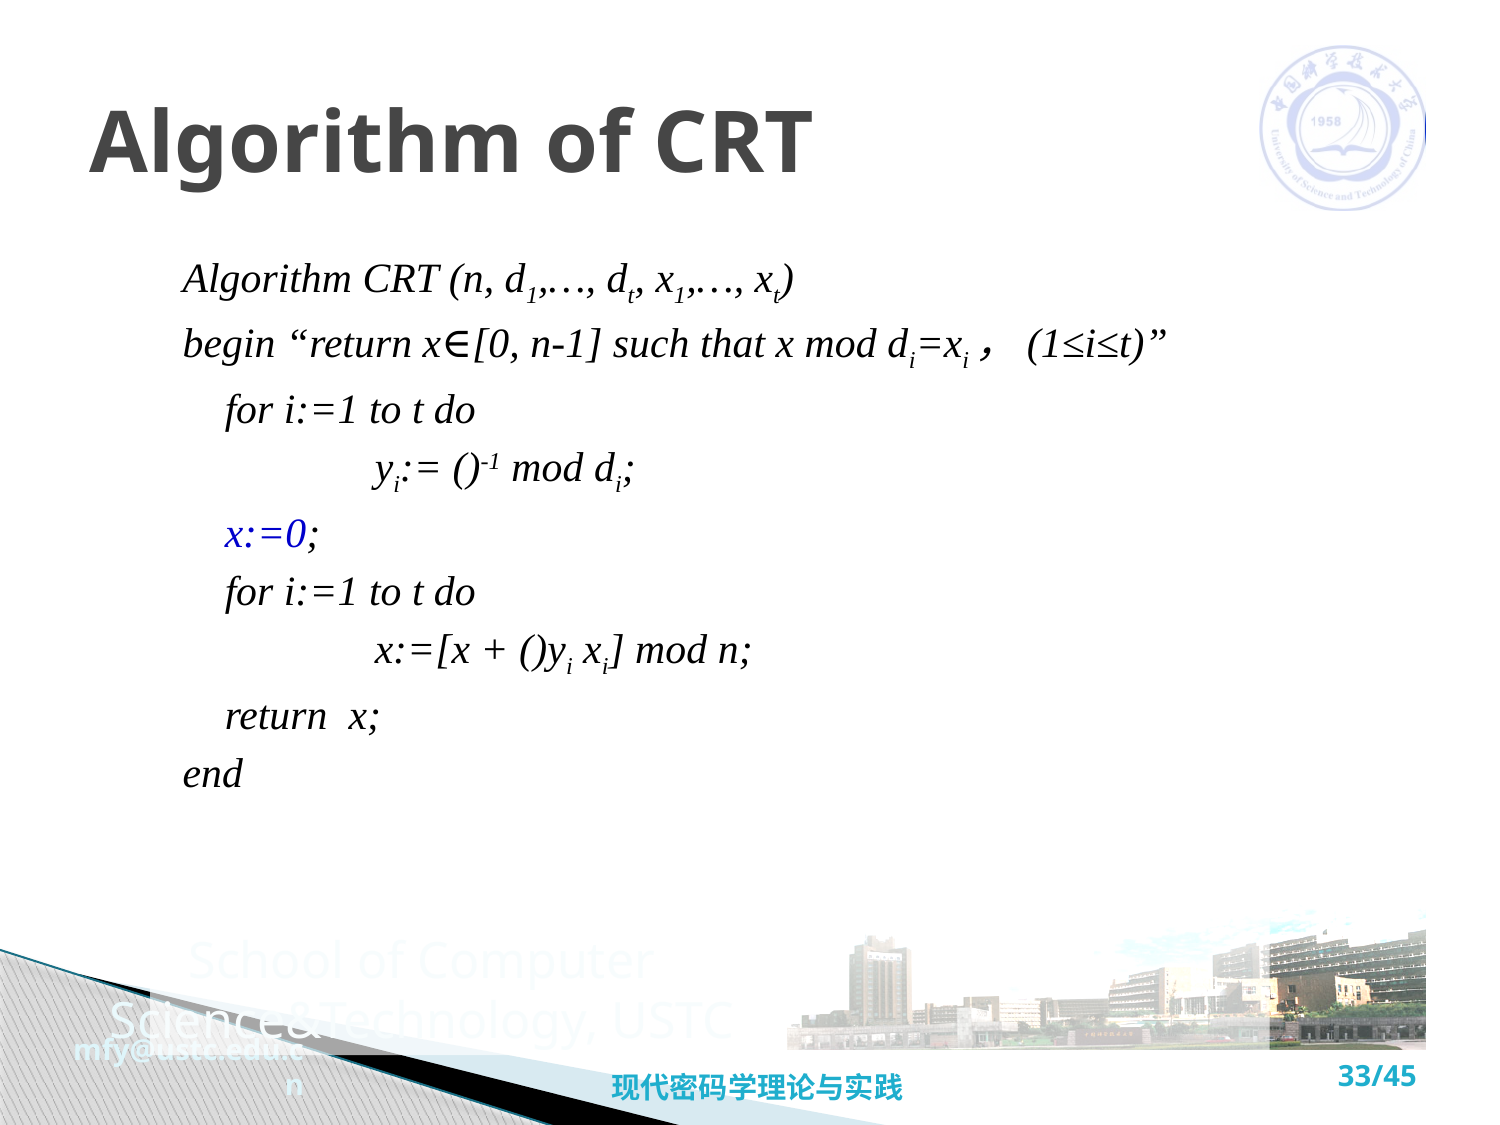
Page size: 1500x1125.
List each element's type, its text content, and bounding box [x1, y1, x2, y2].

title Algorithm of CRT [75, 45, 1425, 233]
title 6.Testing for Primality [1270, 861, 1426, 1050]
